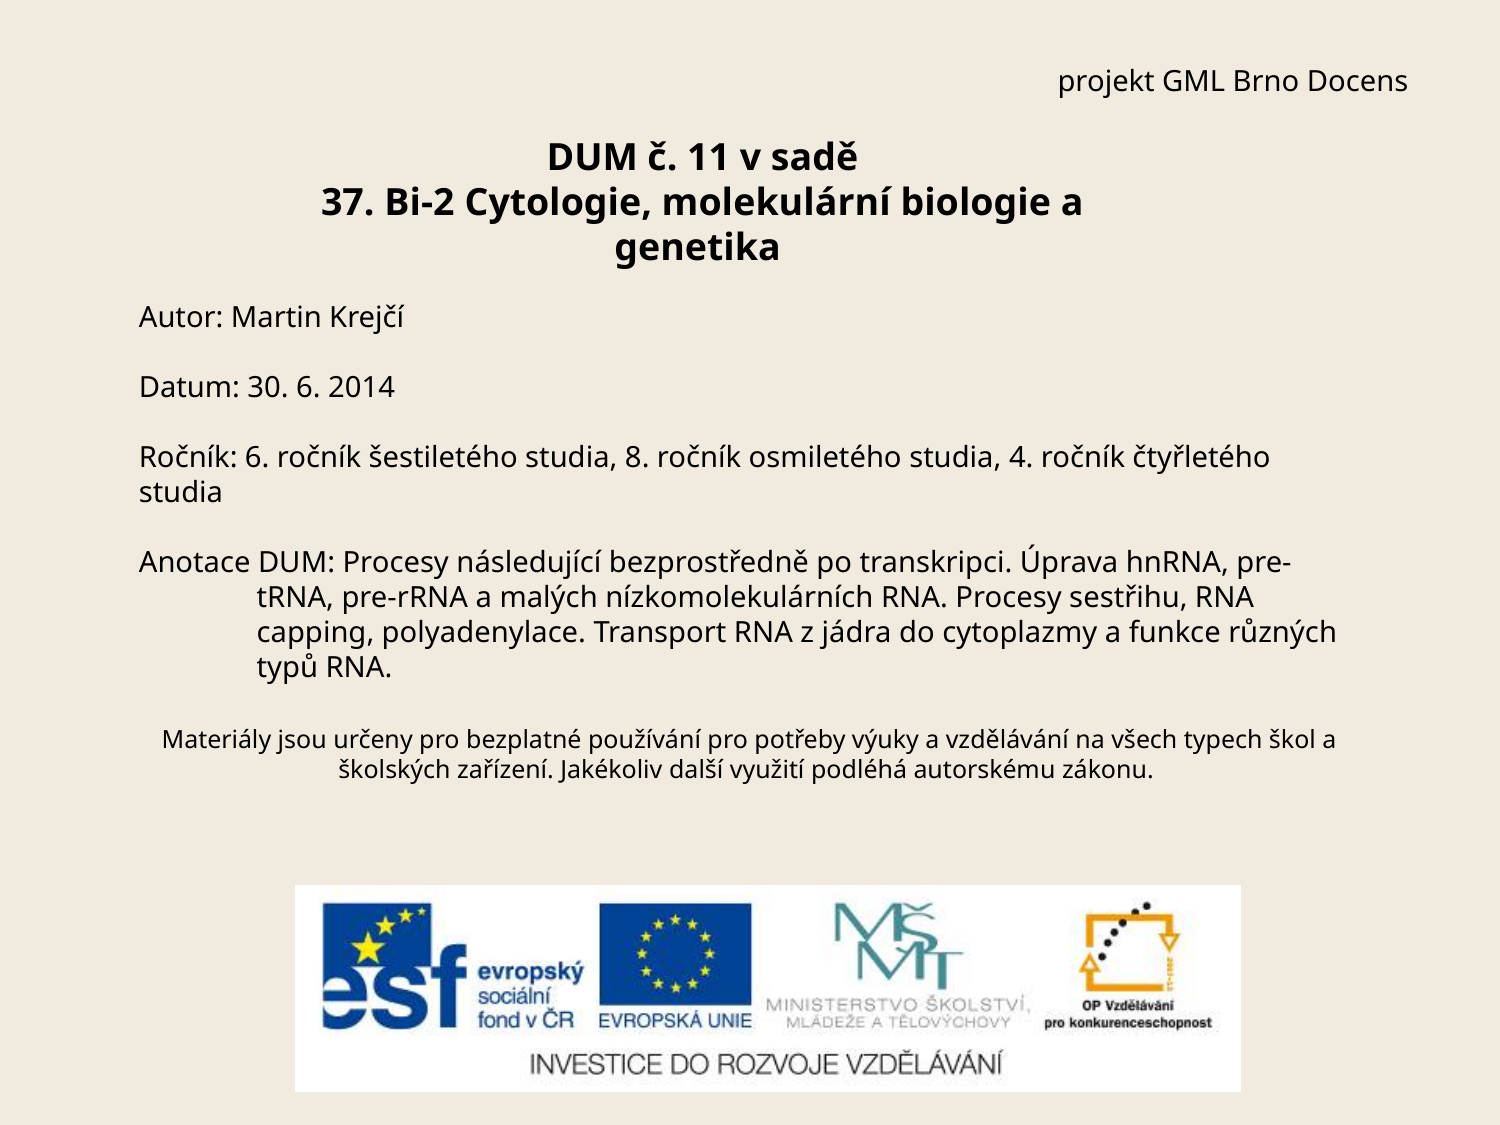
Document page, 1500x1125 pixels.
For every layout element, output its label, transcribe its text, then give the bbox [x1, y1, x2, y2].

picture [294, 884, 1241, 1093]
text_box projekt GML Brno Docens [1033, 54, 1424, 105]
text_box Autor: Martin Krejčí Datum: 30. 6. 2014 Ročník: 6. ročník šestiletého studia, 8. ročník osmiletého studia, 4. ročník čtyřletého studia Anotace DUM: Procesy následující bezprostředně po transkripci. Úprava hnRNA, pre-tRNA, pre-rRNA a malých nízkomolekulárních RNA. Procesy sestřihu, RNA capping, polyadenylace. Transport RNA z jádra do cytoplazmy a funkce různých typů RNA. [123, 290, 1376, 726]
text_box Materiály jsou určeny pro bezplatné používání pro potřeby výuky a vzdělávání na všech typech škol a školských zařízení. Jakékoliv další využití podléhá autorskému zákonu. [100, 716, 1400, 791]
text_box DUM č. 11 v sadě 37. Bi-2 Cytologie, molekulární biologie a genetika [230, 125, 1176, 276]
